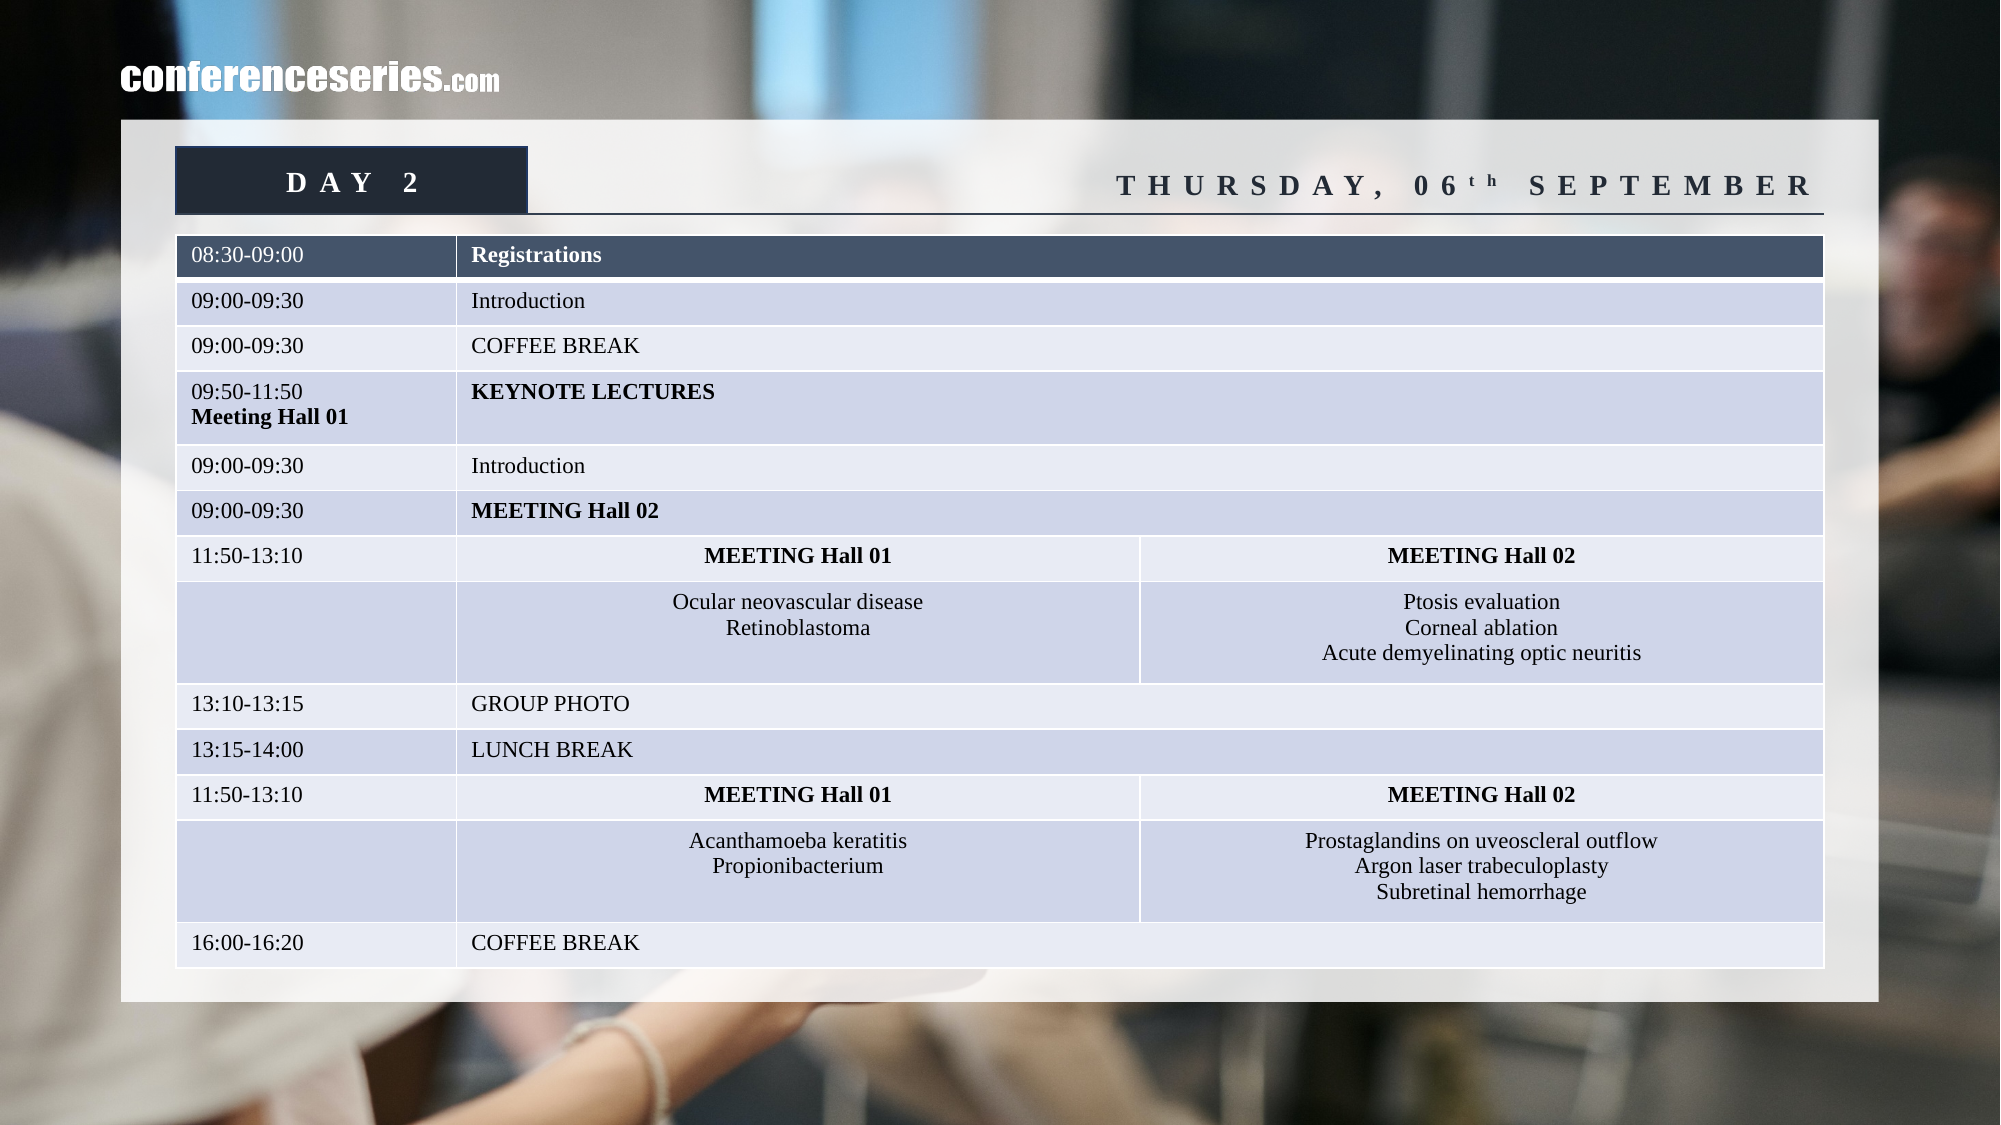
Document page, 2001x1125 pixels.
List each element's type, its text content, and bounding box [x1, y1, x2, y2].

table_cell Prostaglandins on uveoscleral outflow Argon laser trabeculoplasty Subretinal hemorrhage [1141, 821, 1823, 922]
table_cell MEETING Hall 02 [457, 491, 1823, 535]
table_cell 09:50-11:50 Meeting Hall 01 [177, 372, 456, 444]
table_cell 11:50-13:10 [177, 776, 456, 819]
table_cell COFFEE BREAK [457, 923, 1823, 967]
table_cell 09:00-09:30 [177, 327, 456, 370]
table_cell 13:10-13:15 [177, 685, 456, 728]
table_cell Introduction [457, 446, 1823, 490]
table_header 08:30-09:00 [177, 236, 456, 277]
table_cell 09:00-09:30 [177, 446, 456, 490]
table_cell Acanthamoeba keratitis Propionibacterium [457, 821, 1139, 922]
table_cell MEETING Hall 02 [1141, 776, 1823, 819]
text_box THURSDAY, 06th SEPTEMBER [648, 158, 1824, 209]
text_box [120, 119, 1880, 1003]
table_cell KEYNOTE LECTURES [457, 372, 1823, 444]
table_cell Introduction [457, 283, 1823, 325]
table_cell MEETING Hall 01 [457, 537, 1139, 581]
table_cell Ocular neovascular disease Retinoblastoma [457, 582, 1139, 683]
table_cell 16:00-16:20 [177, 923, 456, 967]
table_cell 09:00-09:30 [177, 491, 456, 535]
text_box [0, 0, 2000, 1125]
table_cell 09:00-09:30 [177, 283, 456, 325]
table_cell 13:15-14:00 [177, 730, 456, 774]
table_cell [177, 821, 456, 922]
text_box [175, 146, 528, 215]
table_cell LUNCH BREAK [457, 730, 1823, 774]
table_cell Ptosis evaluation Corneal ablation Acute demyelinating optic neuritis [1141, 582, 1823, 683]
table_cell GROUP PHOTO [457, 685, 1823, 728]
table_cell COFFEE BREAK [457, 327, 1823, 370]
picture [121, 49, 499, 92]
table_cell [177, 582, 456, 683]
table_header Registrations [457, 236, 1823, 277]
table_cell MEETING Hall 01 [457, 776, 1139, 819]
table_cell 11:50-13:10 [177, 537, 456, 581]
text_box DAY 2 [176, 156, 528, 207]
table_cell MEETING Hall 02 [1141, 537, 1823, 581]
